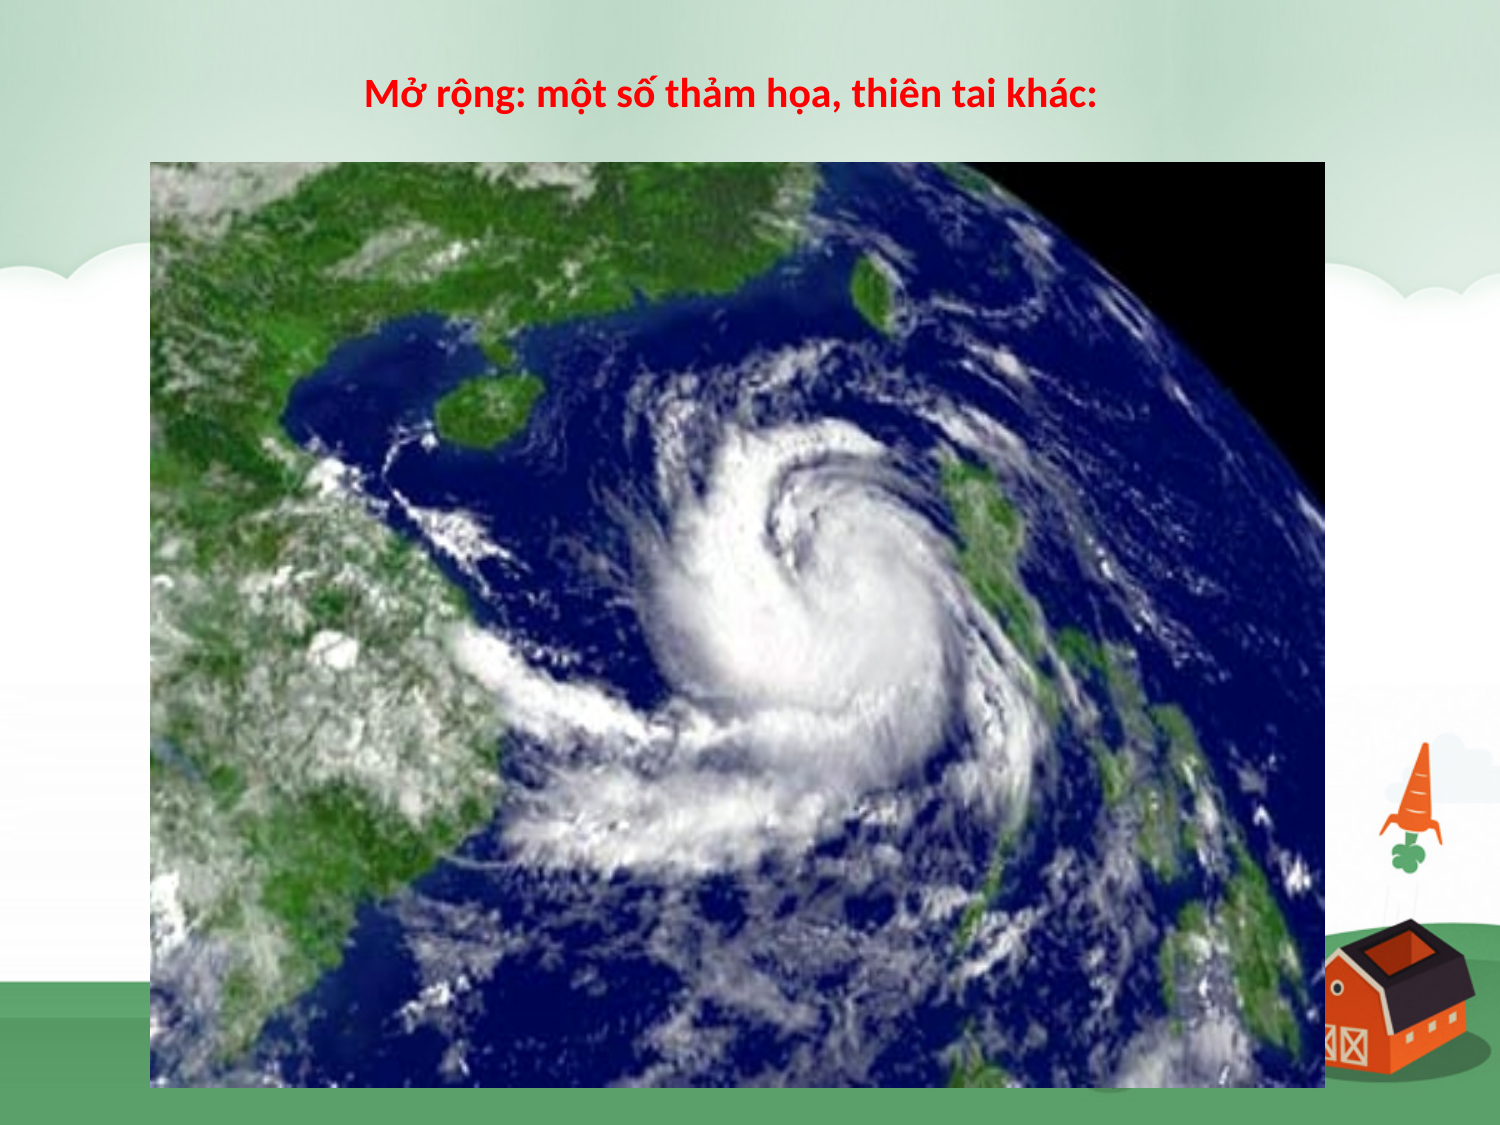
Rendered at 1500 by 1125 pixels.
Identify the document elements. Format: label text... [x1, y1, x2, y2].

title Mở rộng: một số thảm họa, thiên tai khác: [225, 45, 1238, 138]
picture [0, 0, 1500, 1125]
